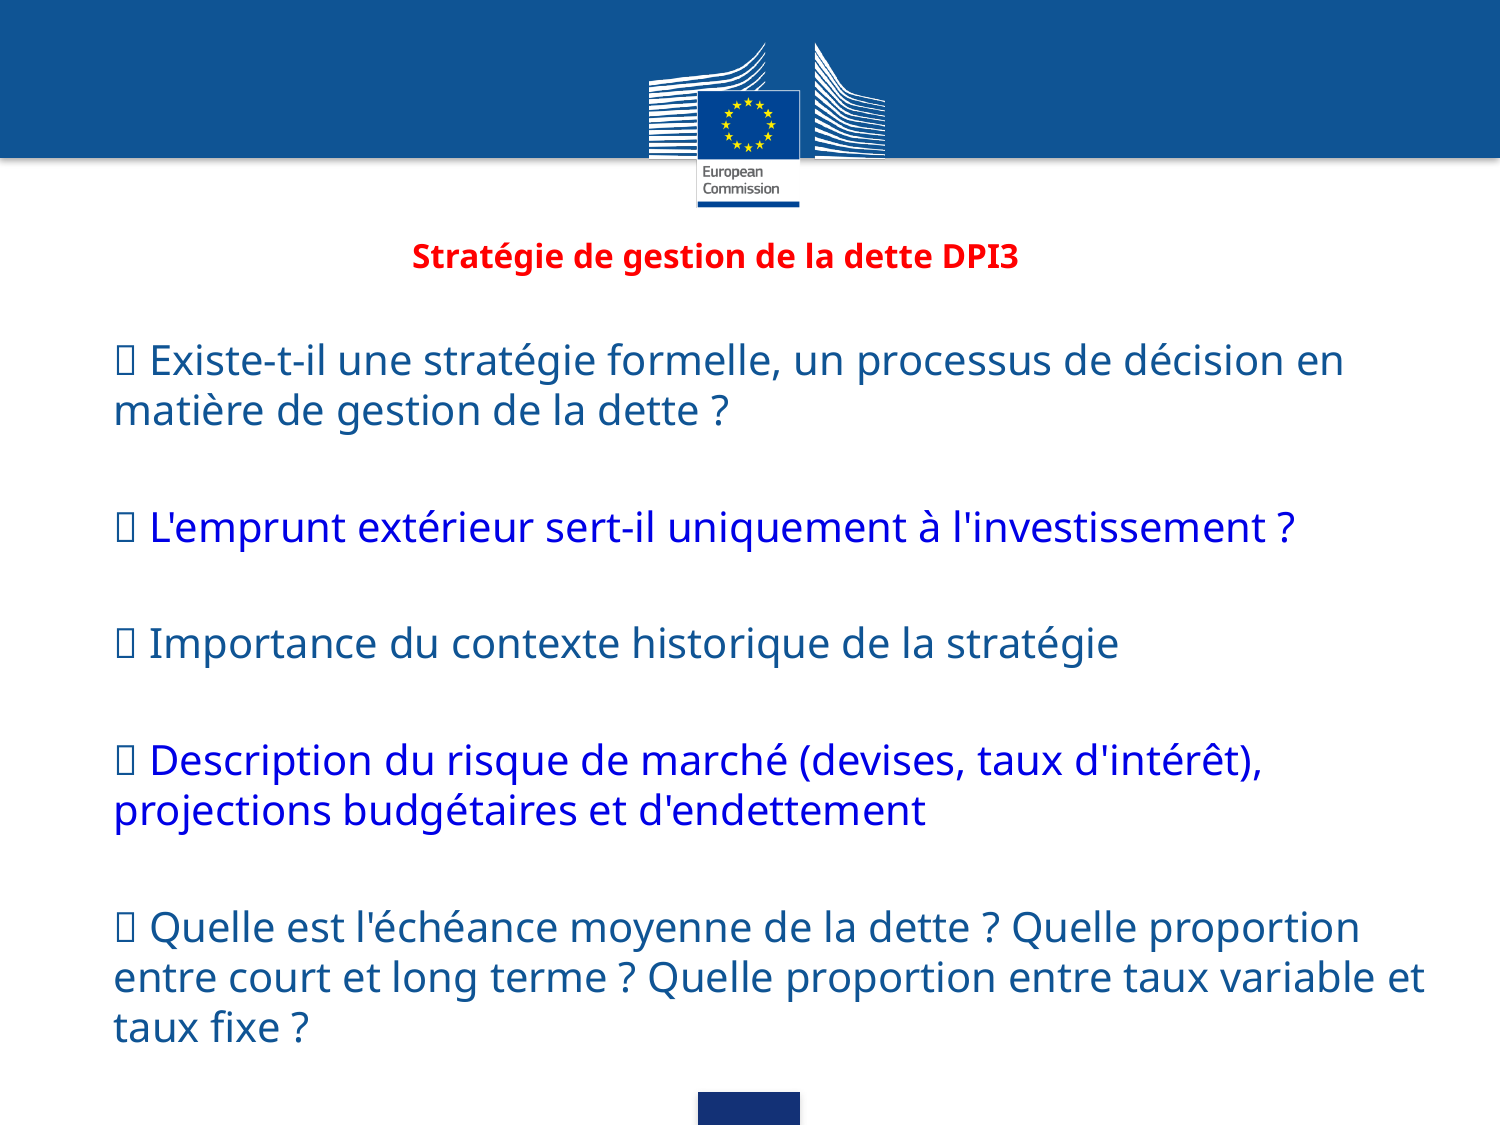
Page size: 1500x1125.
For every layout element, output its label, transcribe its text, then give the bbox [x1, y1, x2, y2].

text_box Stratégie de gestion de la dette DPI3 [53, 208, 1388, 303]
list  Existe-t-il une stratégie formelle, un processus de décision en matière de gestion de la dette ?  L'emprunt extérieur sert-il uniquement à l'investissement ?  Importance du contexte historique de la stratégie  Description du risque de marché (devises, taux d'intérêt), projections budgétaires et d'endettement  Quelle est l'échéance moyenne de la dette ? Quelle proportion entre court et long terme ? Quelle proportion entre taux variable et taux fixe ? [23, 326, 1477, 1083]
picture [649, 42, 885, 208]
